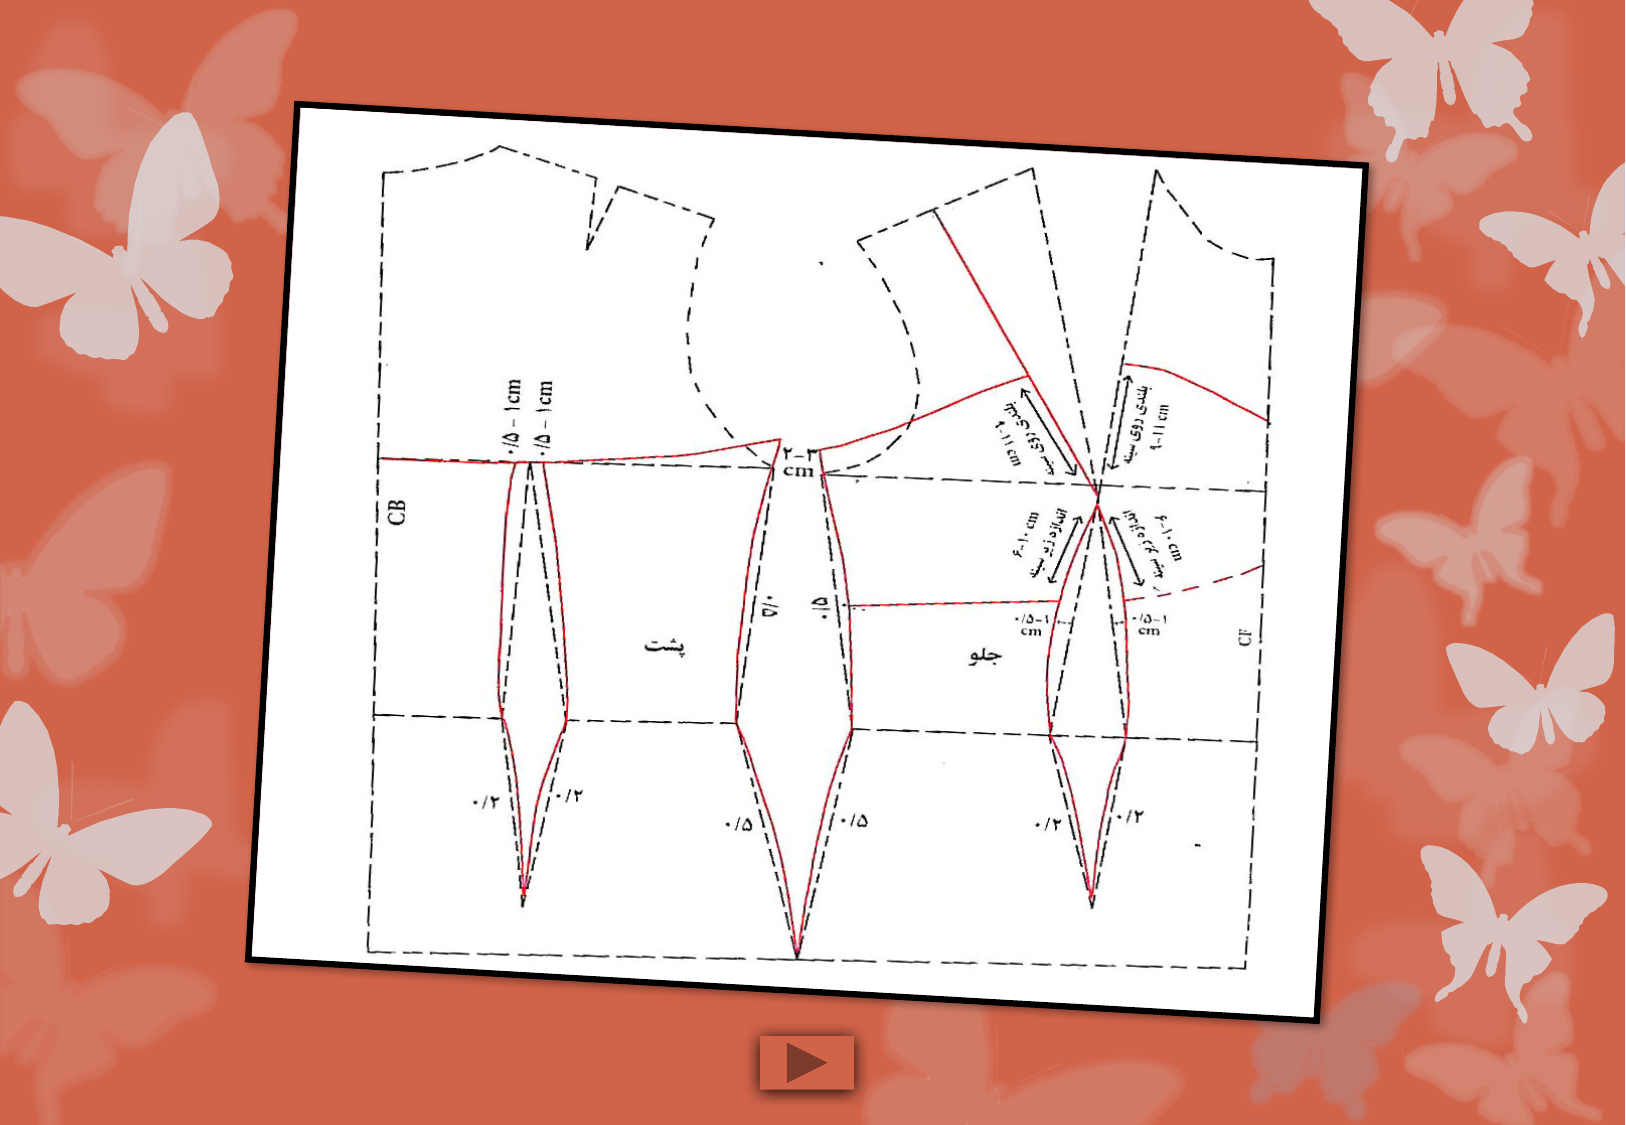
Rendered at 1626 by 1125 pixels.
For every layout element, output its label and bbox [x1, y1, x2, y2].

picture [253, 108, 1362, 1017]
text_box [758, 1034, 856, 1091]
